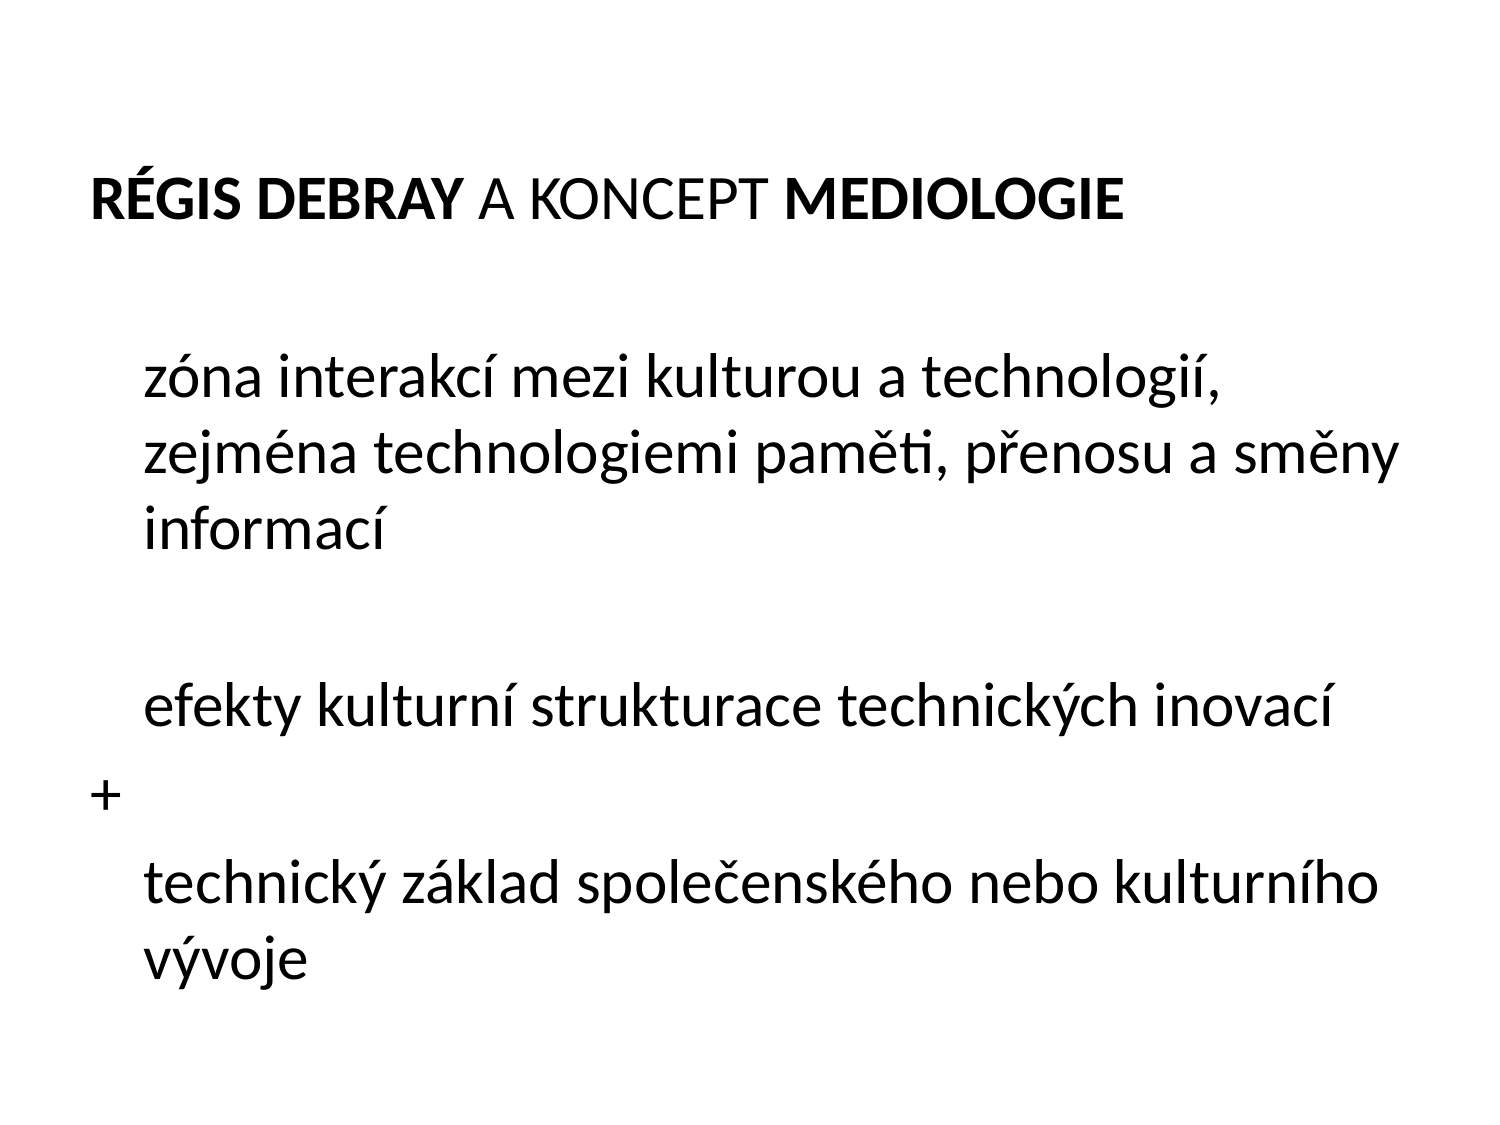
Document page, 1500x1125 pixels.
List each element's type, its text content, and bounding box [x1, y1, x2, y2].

list RÉGIS DEBRAY A KONCEPT MEDIOLOGIE zóna interakcí mezi kulturou a technologií, zejména technologiemi paměti, přenosu a směny informací efekty kulturní strukturace technických inovací + technický základ společenského nebo kulturního vývoje [75, 148, 1425, 1005]
